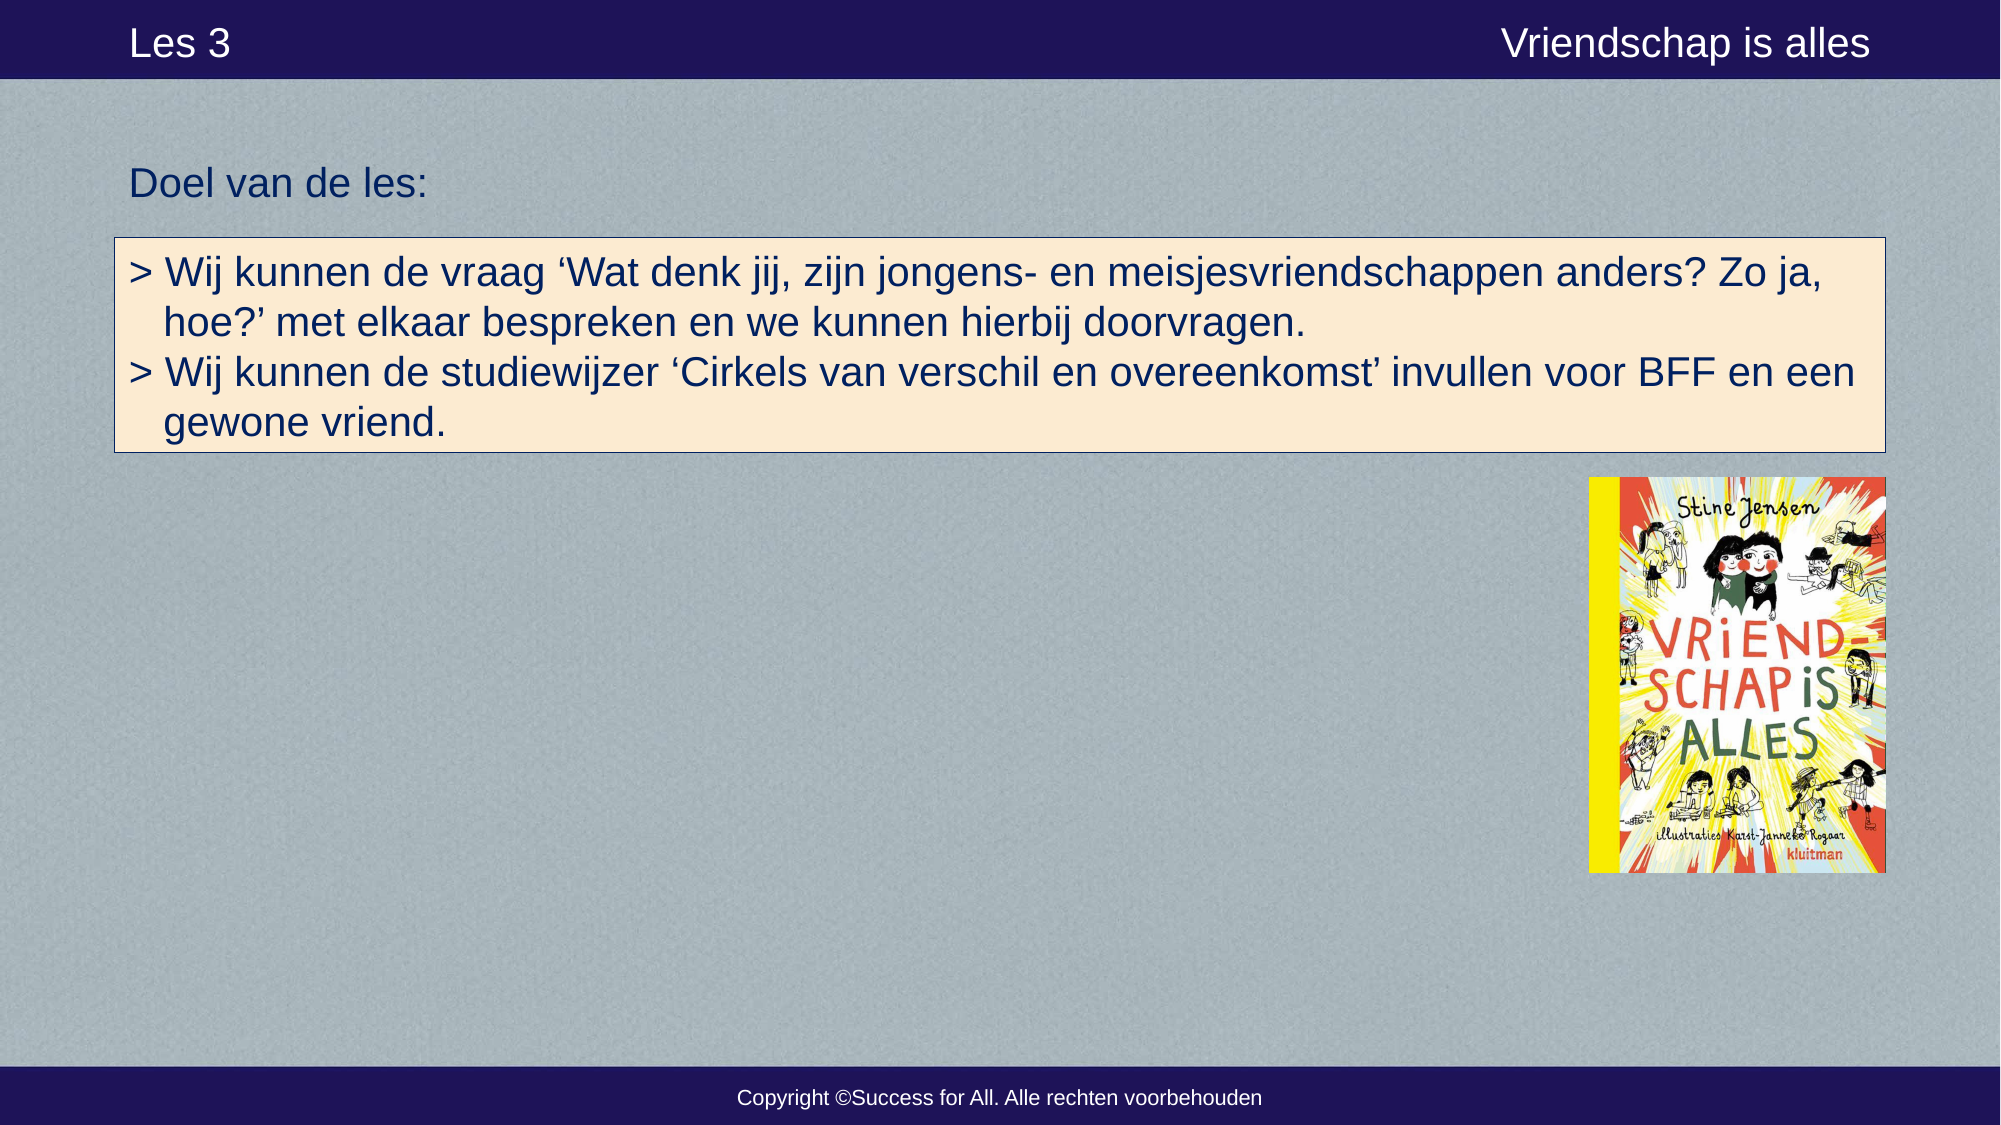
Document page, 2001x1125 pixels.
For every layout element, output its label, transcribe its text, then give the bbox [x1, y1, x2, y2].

text_box Les 3 [114, 8, 354, 73]
text_box Doel van de les: [113, 148, 1635, 214]
text_box > Wij kunnen de vraag ‘Wat denk jij, zijn jongens- en meisjesvriendschappen anders? Zo ja, hoe?’ met elkaar bespreken en we kunnen hierbij doorvragen. > Wij kunnen de studiewijzer ‘Cirkels van verschil en overeenkomst’ invullen voor BFF en een gewone vriend. [114, 237, 1886, 453]
picture [0, 0, 2001, 1125]
text_box Vriendschap is alles [999, 8, 1886, 73]
text_box Copyright ©Success for All. Alle rechten voorbehouden [0, 1076, 2000, 1125]
